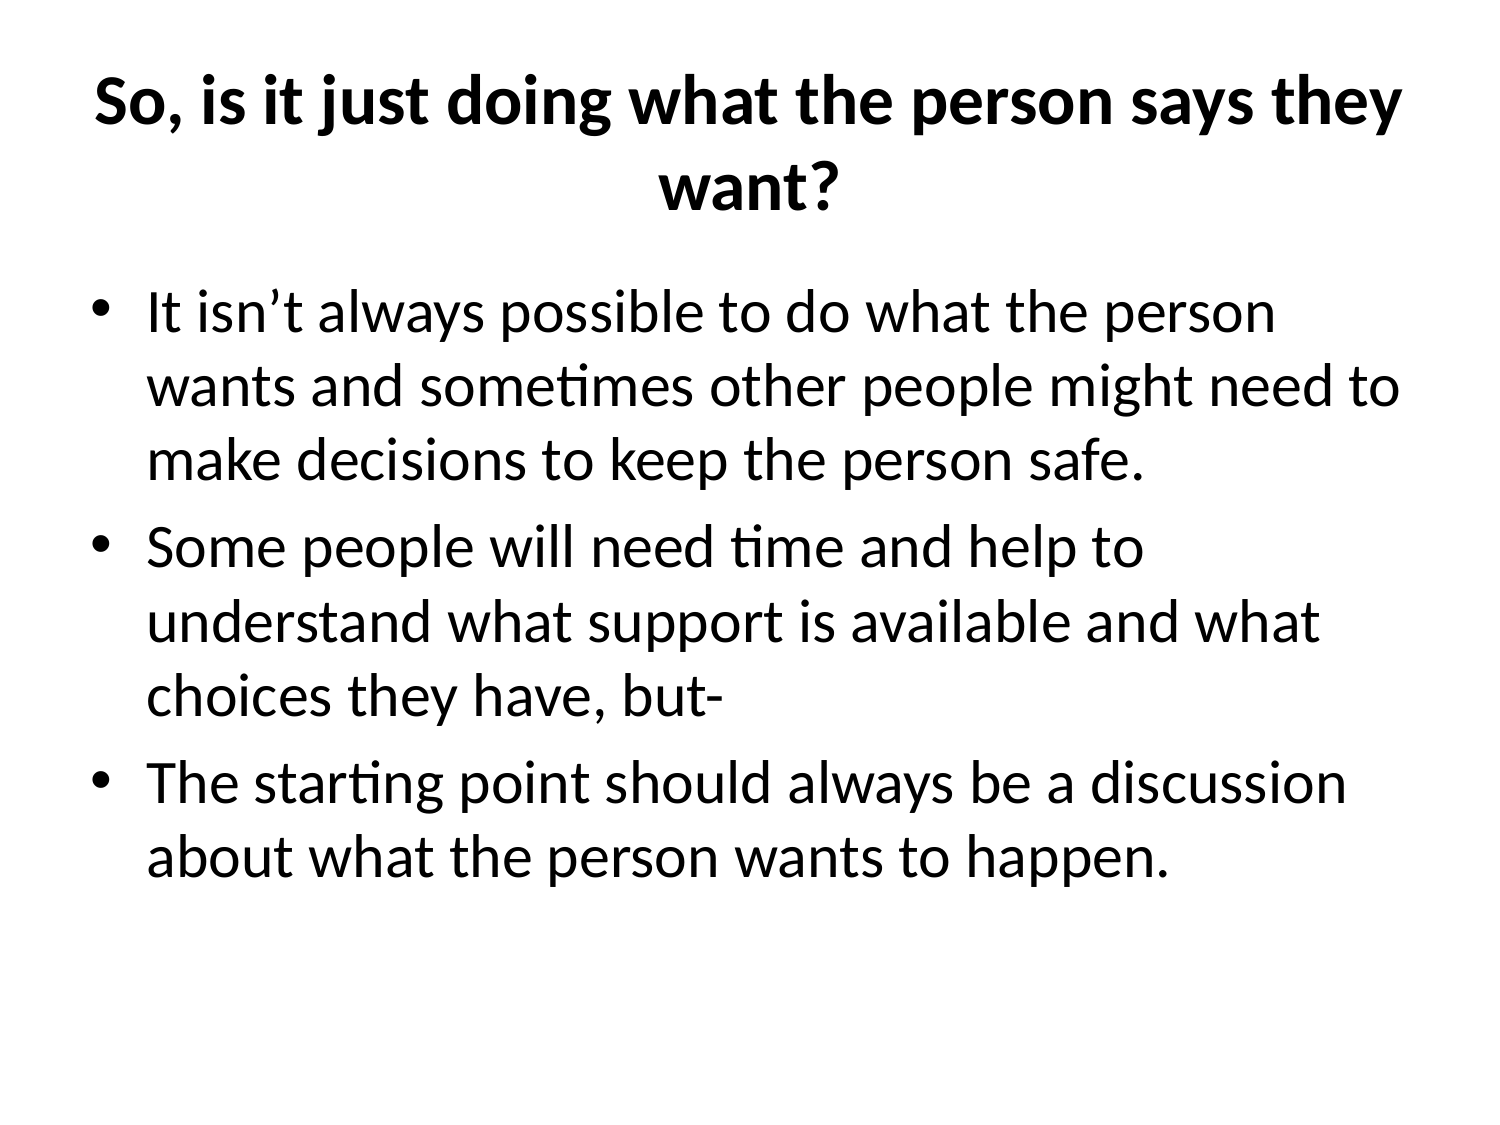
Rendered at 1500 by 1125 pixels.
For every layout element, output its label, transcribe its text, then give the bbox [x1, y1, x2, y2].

list It isn’t always possible to do what the person wants and sometimes other people might need to make decisions to keep the person safe. Some people will need time and help to understand what support is available and what choices they have, but- The starting point should always be a discussion about what the person wants to happen. [75, 262, 1425, 1005]
title So, is it just doing what the person says they want? [75, 45, 1425, 233]
